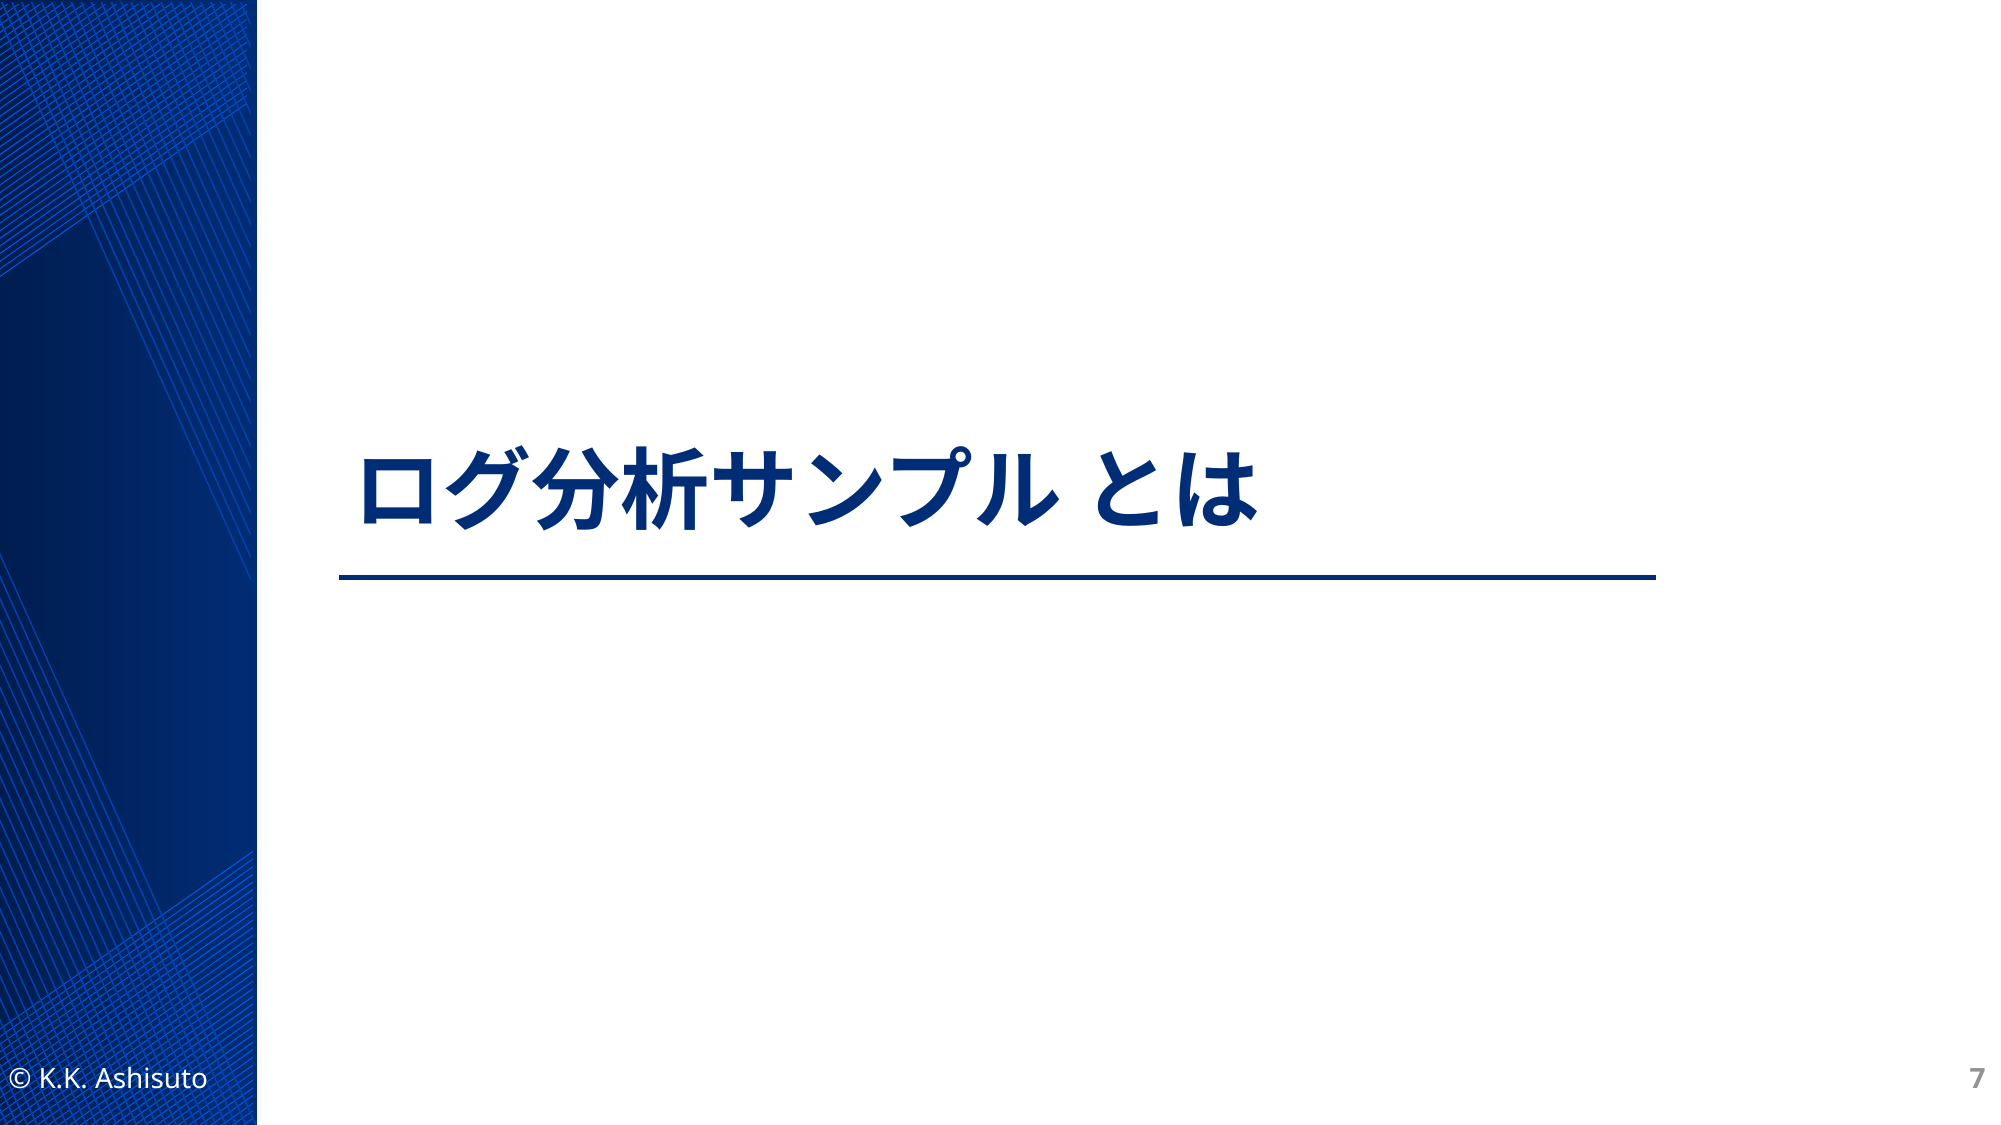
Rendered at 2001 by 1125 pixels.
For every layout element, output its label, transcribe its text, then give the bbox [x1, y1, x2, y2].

title ログ分析サンプル とは [338, 400, 1971, 574]
slide_number 7 [1879, 1053, 2000, 1114]
footer © K.K. Ashisuto [0, 1053, 242, 1114]
